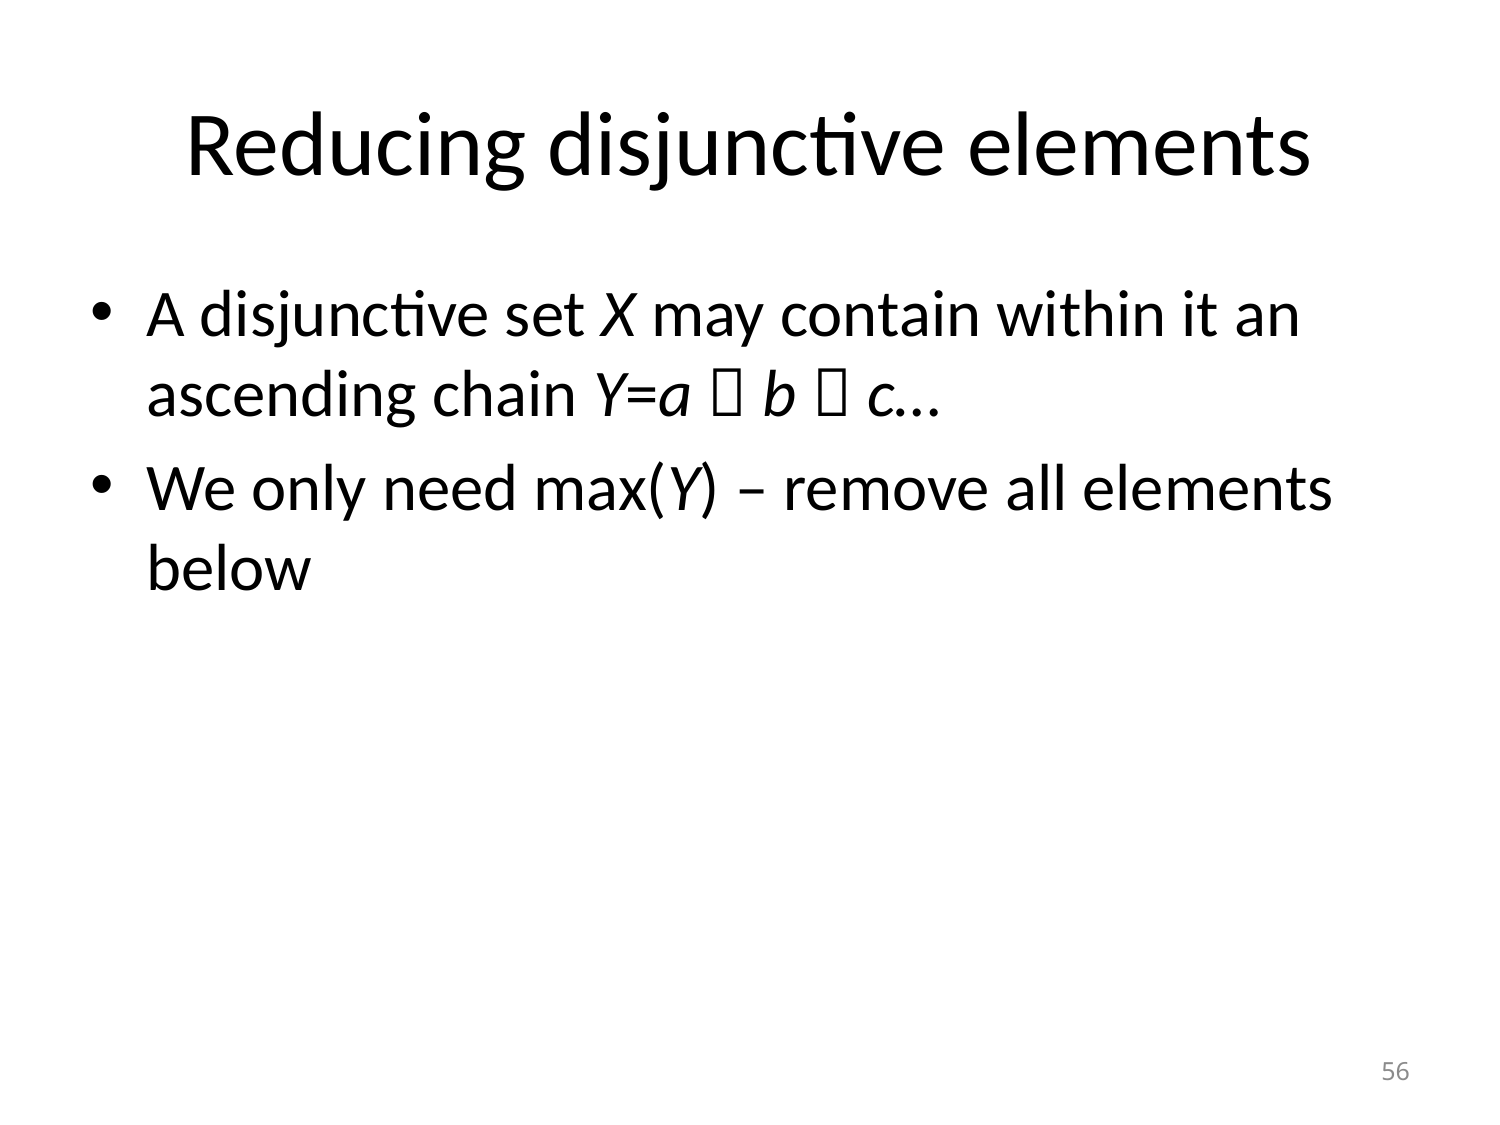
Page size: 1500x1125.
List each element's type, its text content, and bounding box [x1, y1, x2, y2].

list A disjunctive set X may contain within it an ascending chain Y=a  b  c… We only need max(Y) – remove all elements below [75, 262, 1425, 1005]
slide_number 56 [1074, 1042, 1425, 1103]
title Reducing disjunctive elements [75, 45, 1425, 233]
